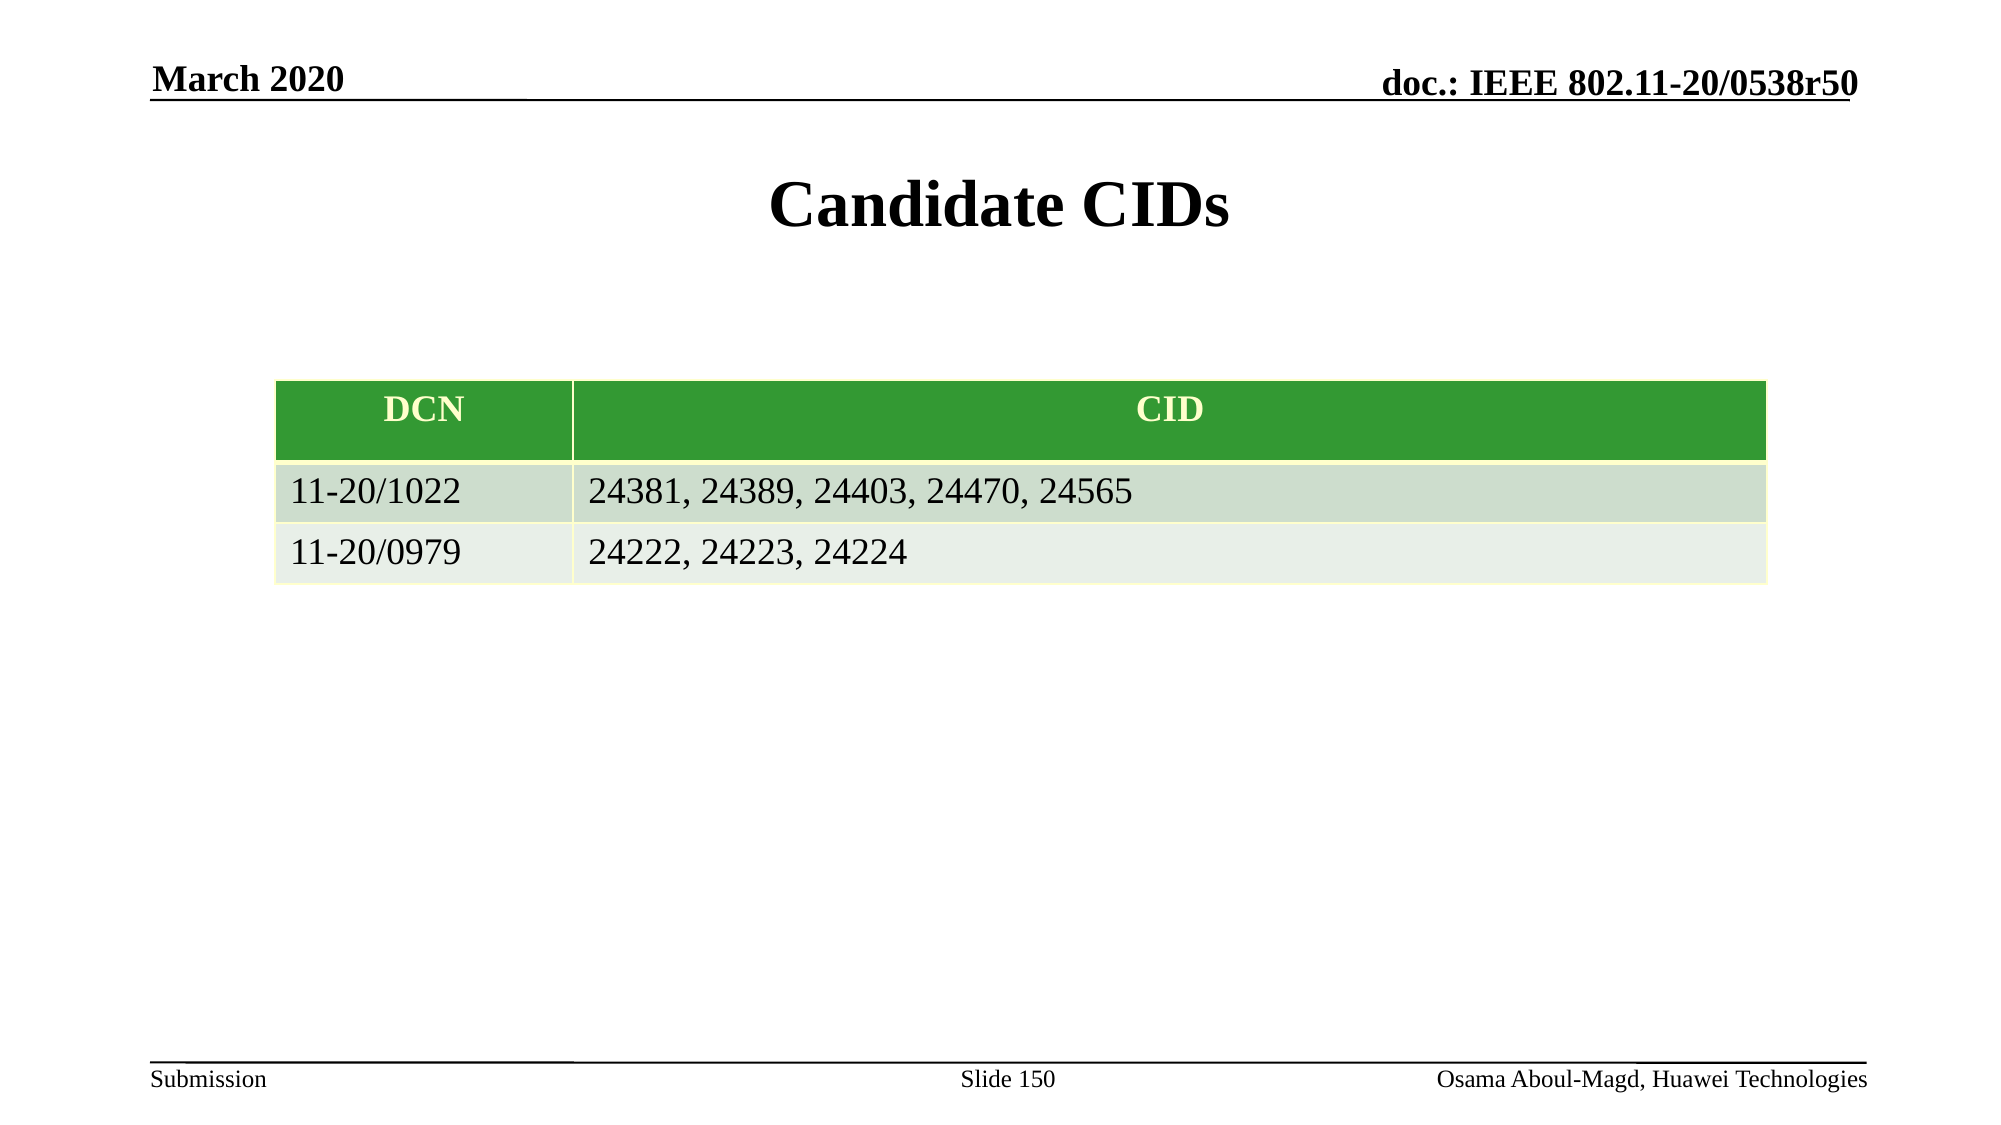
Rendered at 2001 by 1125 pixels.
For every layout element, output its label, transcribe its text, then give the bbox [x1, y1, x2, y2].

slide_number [152, 54, 563, 100]
table_cell 24381, 24389, 24403, 24470, 24565 [574, 465, 1766, 522]
table_cell 11-20/1022 [276, 465, 572, 522]
table_header CID [574, 381, 1766, 460]
title Candidate CIDs [149, 112, 1850, 288]
footer Osama Aboul-Magd, Huawei Technologies [1171, 1061, 1869, 1093]
slide_number Slide 150 [950, 1061, 1067, 1123]
table_cell 11-20/0979 [276, 524, 572, 583]
table_cell 24222, 24223, 24224 [574, 524, 1766, 583]
table_header DCN [276, 381, 572, 460]
